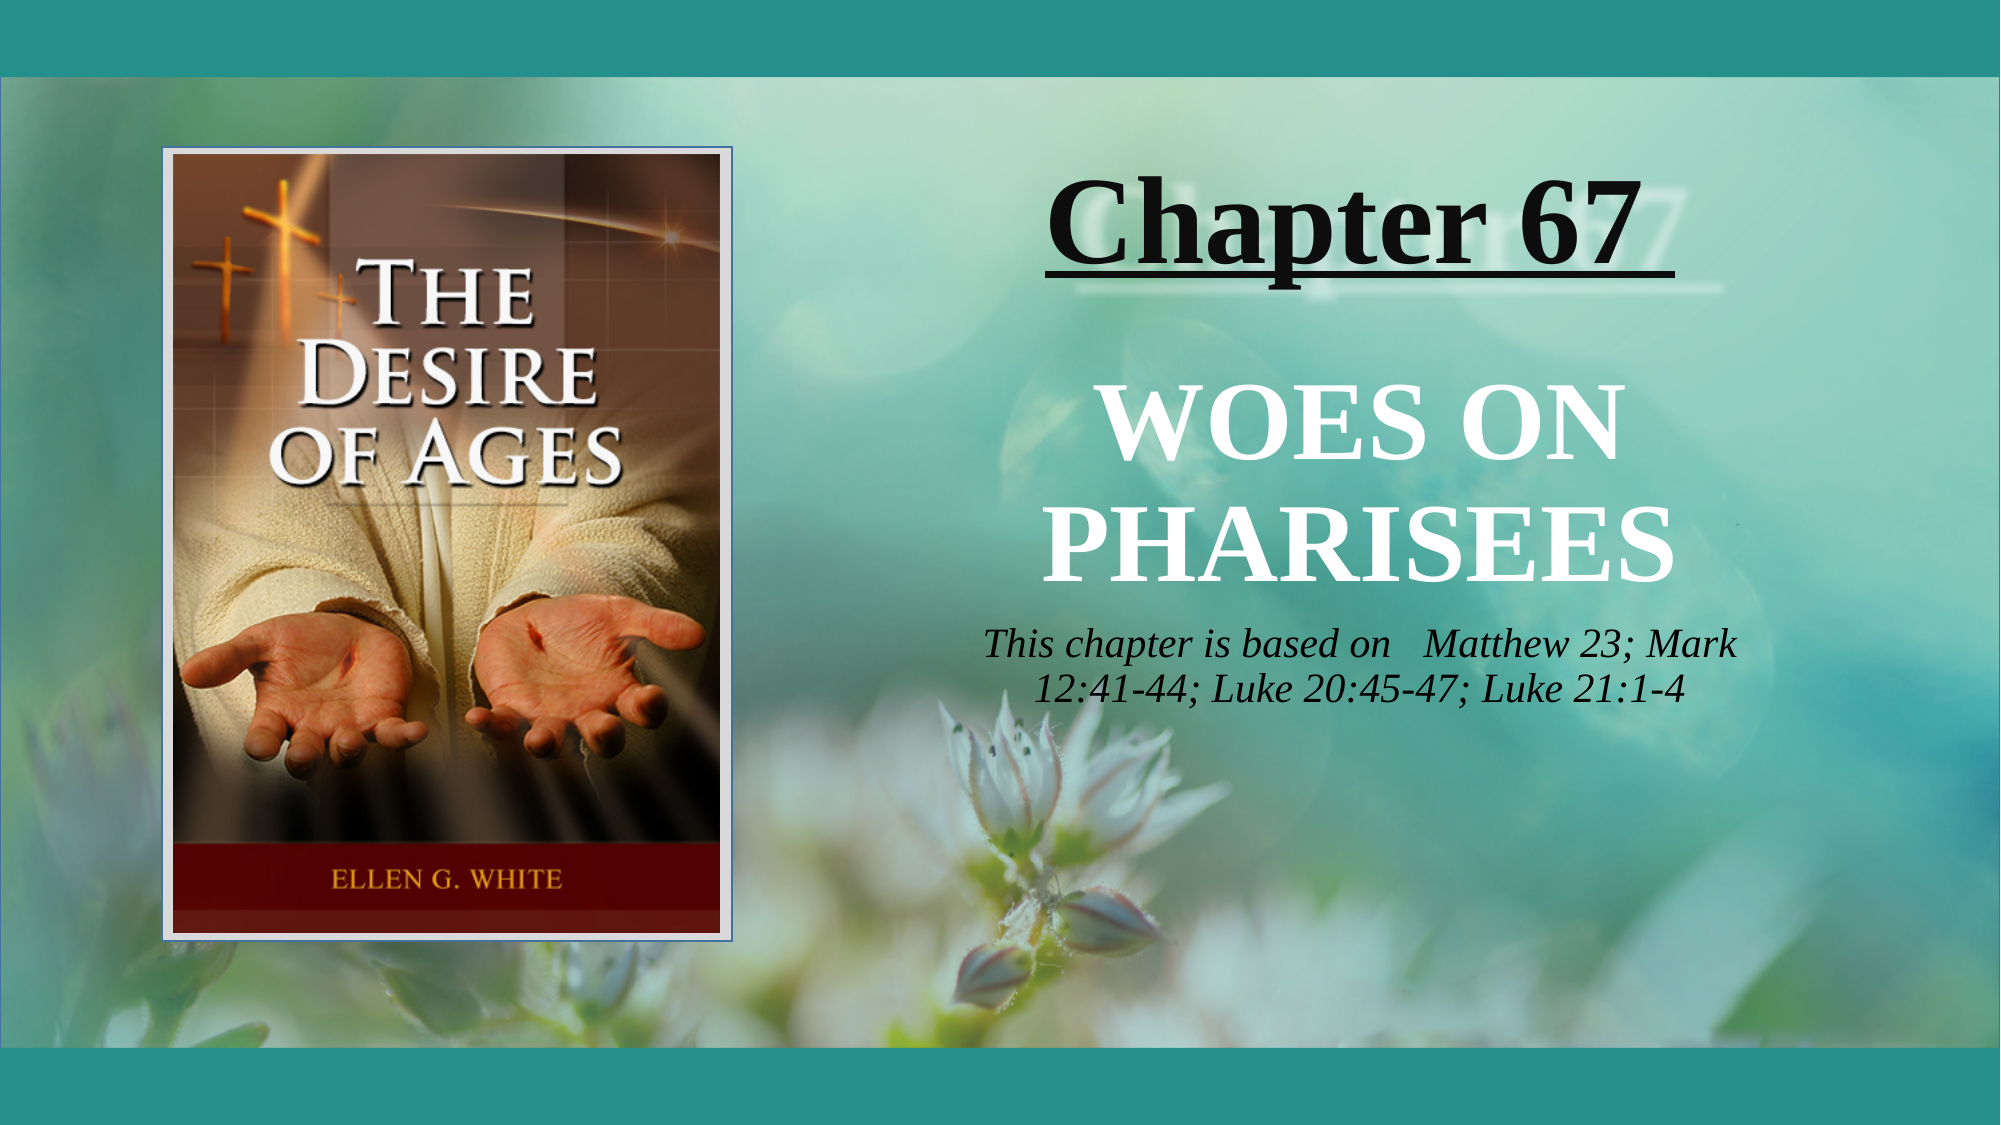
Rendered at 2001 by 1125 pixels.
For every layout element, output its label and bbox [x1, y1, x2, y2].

text_box [0, 0, 2000, 1125]
